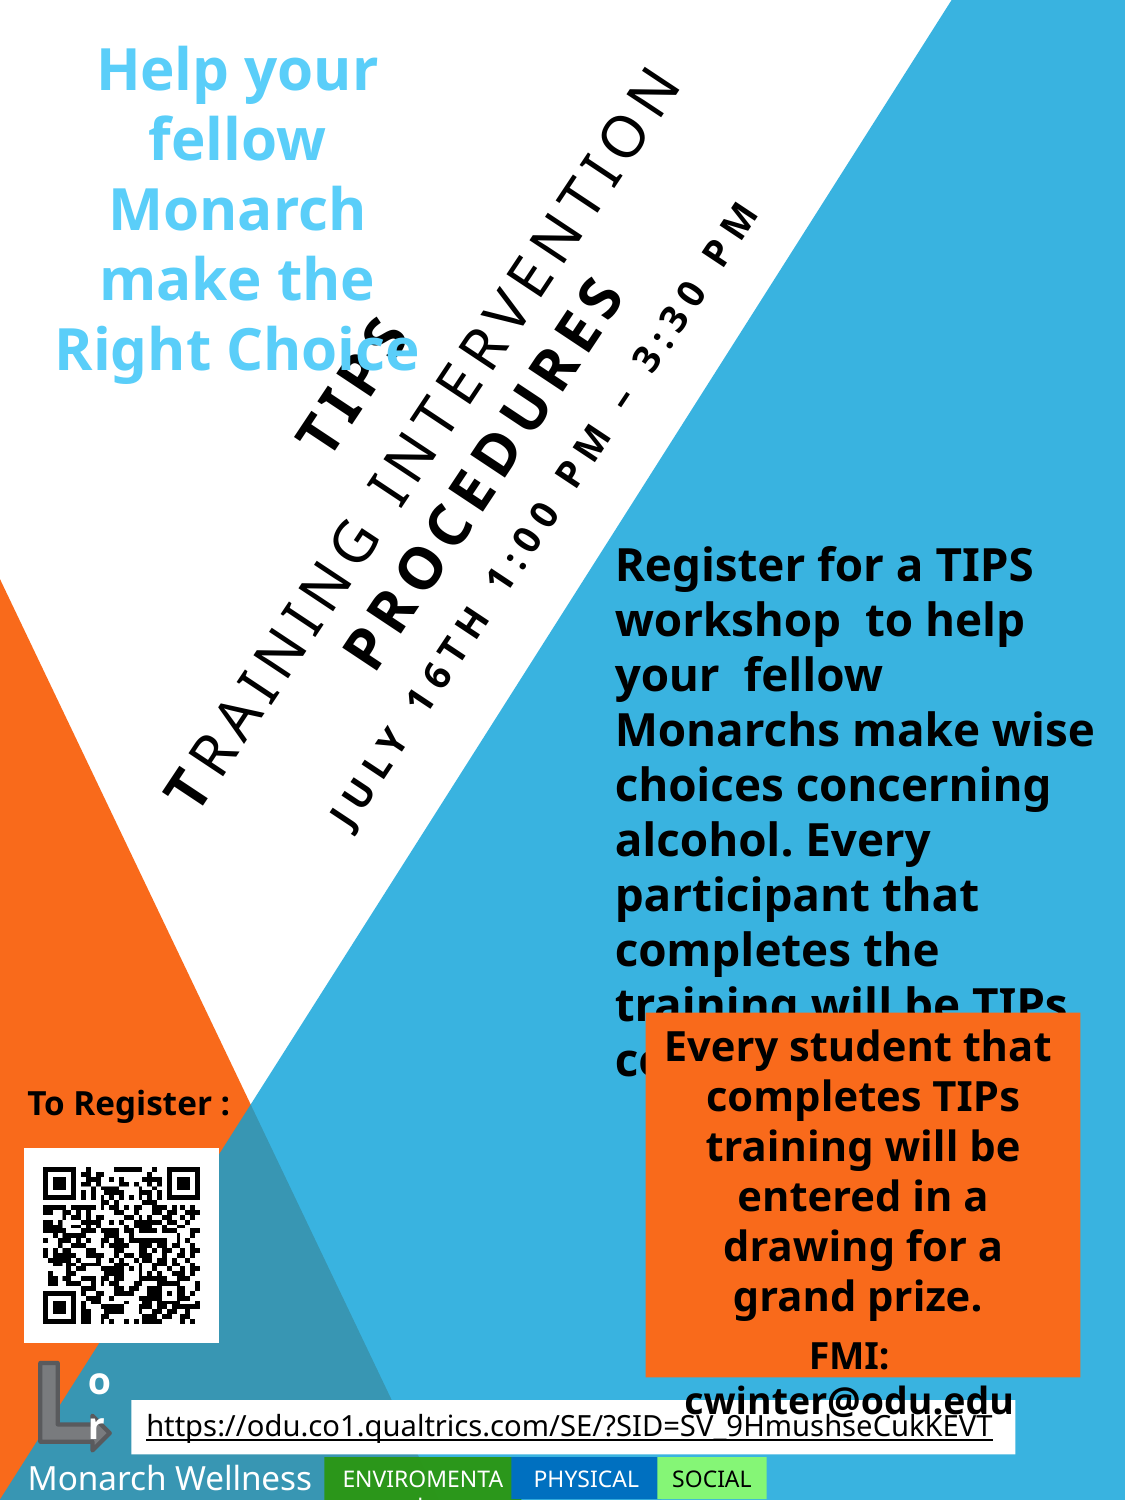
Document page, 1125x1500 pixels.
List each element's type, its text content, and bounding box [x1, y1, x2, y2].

picture [24, 1148, 219, 1343]
subtitle TIPs Training Intervention Procedures July 16th 1:00 Pm – 3:30 PM [450, 0, 650, 301]
text_box [38, 1360, 73, 1444]
text_box ENVIROMENTAL [328, 1457, 511, 1500]
text_box Monarch Wellness [12, 1449, 328, 1500]
text_box https://odu.co1.qualtrics.com/SE/?SID=SV_9HmushseCukKEVT [138, 1400, 1016, 1455]
text_box or [73, 1351, 138, 1455]
text_box To Register : [12, 1074, 338, 1130]
text_box Help your fellow Monarch make the Right Choice [24, 24, 450, 390]
text_box PHYSICAL [511, 1457, 657, 1500]
text_box Register for a TIPS workshop to help your fellow Monarchs make wise choices concerning alcohol. Every participant that completes the training will be TIPs certified. [599, 528, 1125, 1093]
subtitle TIPs Training Intervention Procedures July 16th 1:00 Pm – 3:30 PM [0, 390, 391, 955]
text_box SOCIAL [657, 1457, 767, 1500]
text_box FMI: cwinter@odu.edu [649, 1324, 1049, 1430]
text_box Every student that completes TIPs training will be entered in a drawing for a grand prize. [645, 1012, 1081, 1378]
